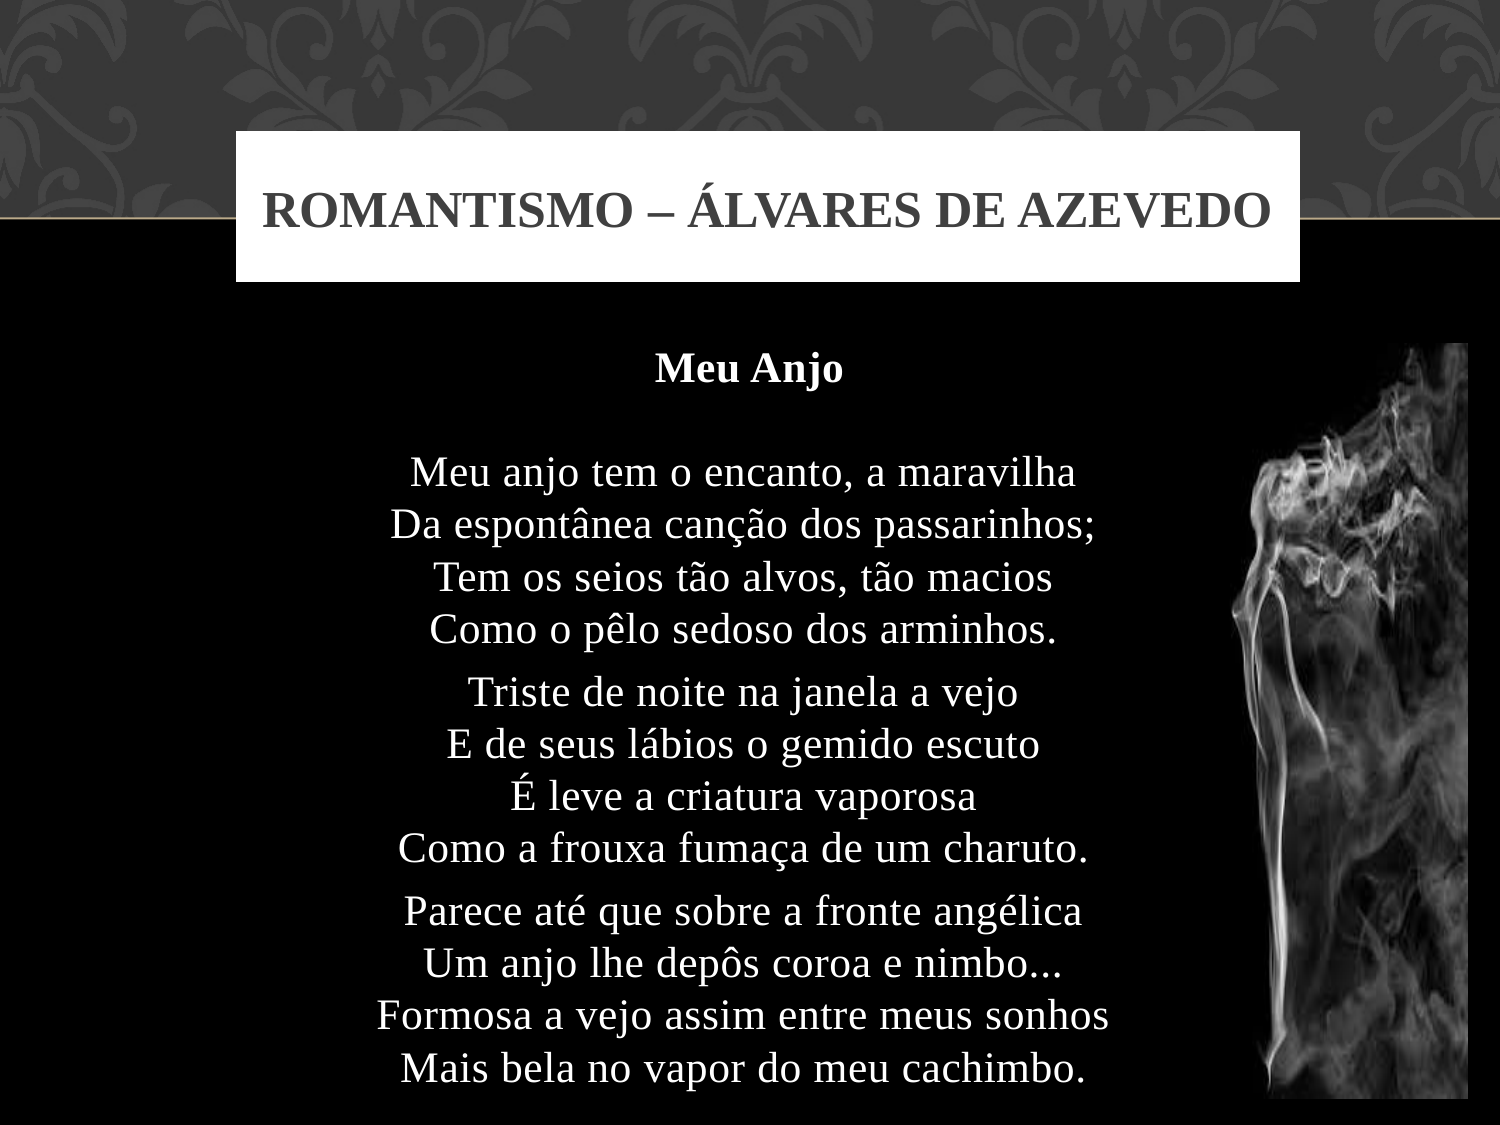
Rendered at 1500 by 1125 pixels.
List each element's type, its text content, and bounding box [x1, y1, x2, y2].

picture [1151, 343, 1468, 1099]
list Meu Anjo Meu anjo tem o encanto, a maravilha Da espontânea canção dos passarinhos; Tem os seios tão alvos, tão macios Como o pêlo sedoso dos arminhos. Triste de noite na janela a vejo E de seus lábios o gemido escuto É leve a criatura vaporosa Como a frouxa fumaça de um charuto. Parece até que sobre a fronte angélica Um anjo lhe depôs coroa e nimbo... Formosa a vejo assim entre meus sonhos Mais bela no vapor do meu cachimbo. [75, 331, 1425, 1107]
title ROMANTISMO – Álvares de Azevedo [236, 131, 1300, 282]
